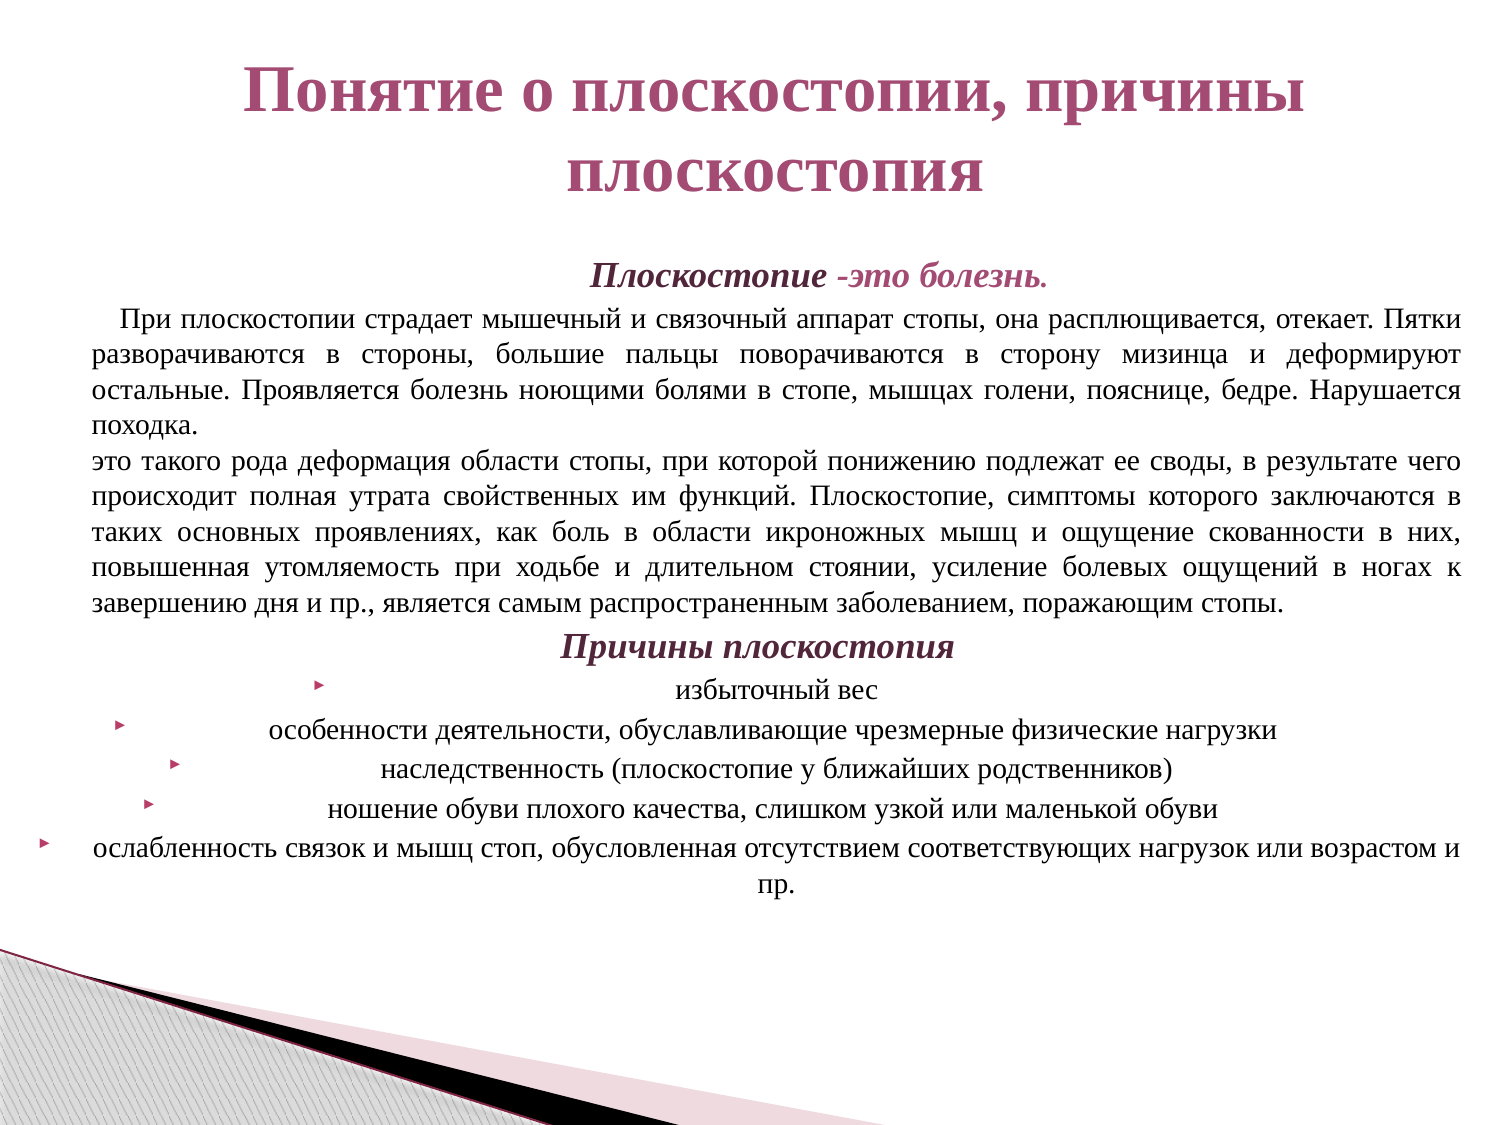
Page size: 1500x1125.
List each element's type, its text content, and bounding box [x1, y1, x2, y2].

list Плоскостопие -это болезнь. При плоскостопии страдает мышечный и связочный аппарат стопы, она расплющивается, отекает. Пятки разворачиваются в стороны, большие пальцы поворачиваются в сторону мизинца и деформируют остальные. Проявляется болезнь ноющими болями в стопе, мышцах голени, пояснице, бедре. Нарушается походка. это такого рода деформация области стопы, при которой понижению подлежат ее своды, в результате чего происходит полная утрата свойственных им функций. Плоскостопие, симптомы которого заключаются в таких основных проявлениях, как боль в области икроножных мышц и ощущение скованности в них, повышенная утомляемость при ходьбе и длительном стоянии, усиление болевых ощущений в ногах к завершению дня и пр., является самым распространенным заболеванием, поражающим стопы. Причины плоскостопия избыточный вес особенности деятельности, обуславливающие чрезмерные физические нагрузки наследственность (плоскостопие у ближайших родственников) ношение обуви плохого качества, слишком узкой или маленькой обуви ослабленность связок и мышц стоп, обусловленная отсутствием соответствующих нагрузок или возрастом и пр. [23, 243, 1477, 938]
title Понятие о плоскостопии, причины плоскостопия [100, 30, 1451, 219]
